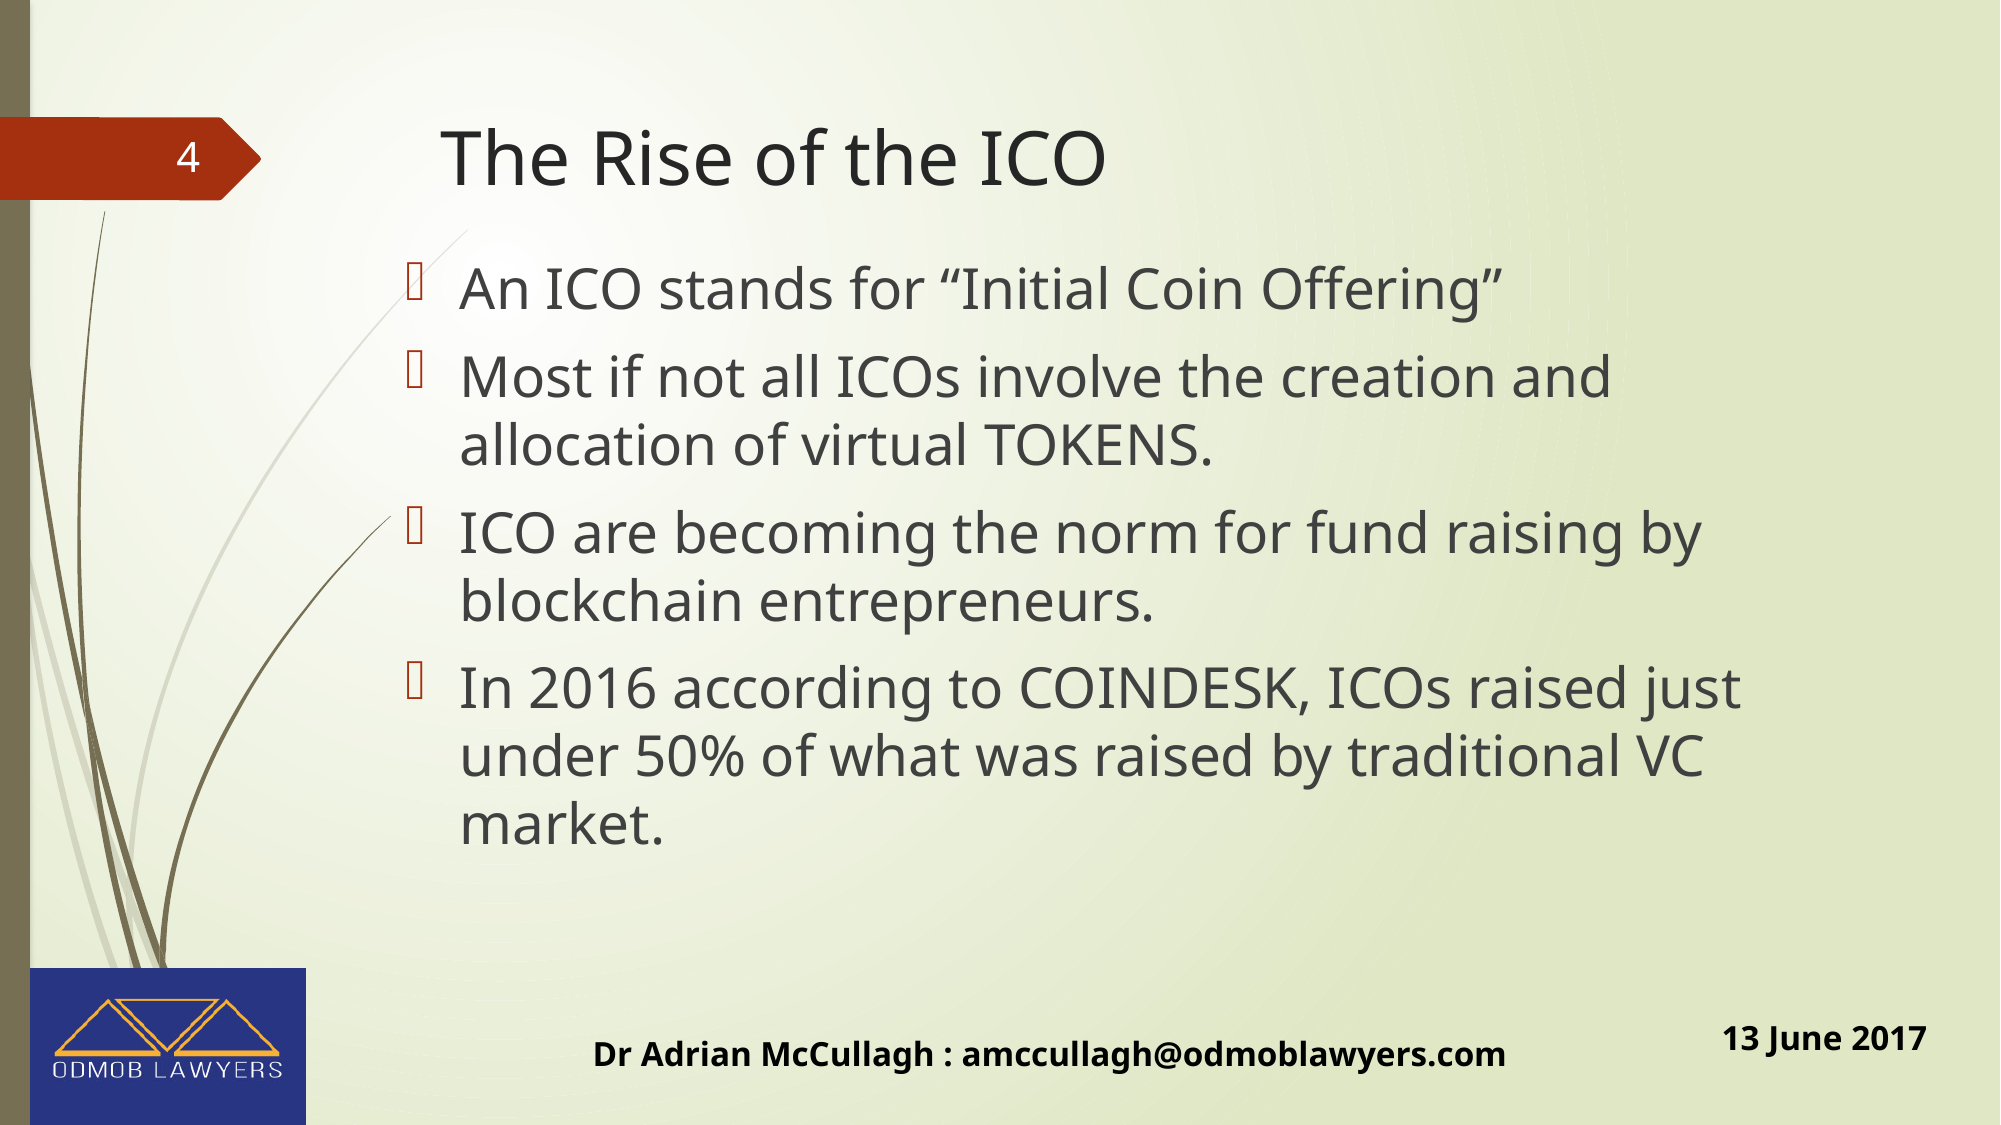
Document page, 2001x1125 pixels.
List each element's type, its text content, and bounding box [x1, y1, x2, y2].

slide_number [1647, 992, 1943, 1083]
picture [30, 967, 306, 1125]
slide_number 4 [87, 129, 216, 190]
title The Rise of the ICO [425, 102, 1888, 313]
list An ICO stands for “Initial Coin Offering” Most if not all ICOs involve the creation and allocation of virtual TOKENS. ICO are becoming the norm for fund raising by blockchain entrepreneurs. In 2016 according to COINDESK, ICOs raised just under 50% of what was raised by traditional VC market. [390, 245, 1853, 866]
footer Dr Adrian McCullagh : amccullagh@odmoblawyers.com [425, 1022, 1676, 1083]
